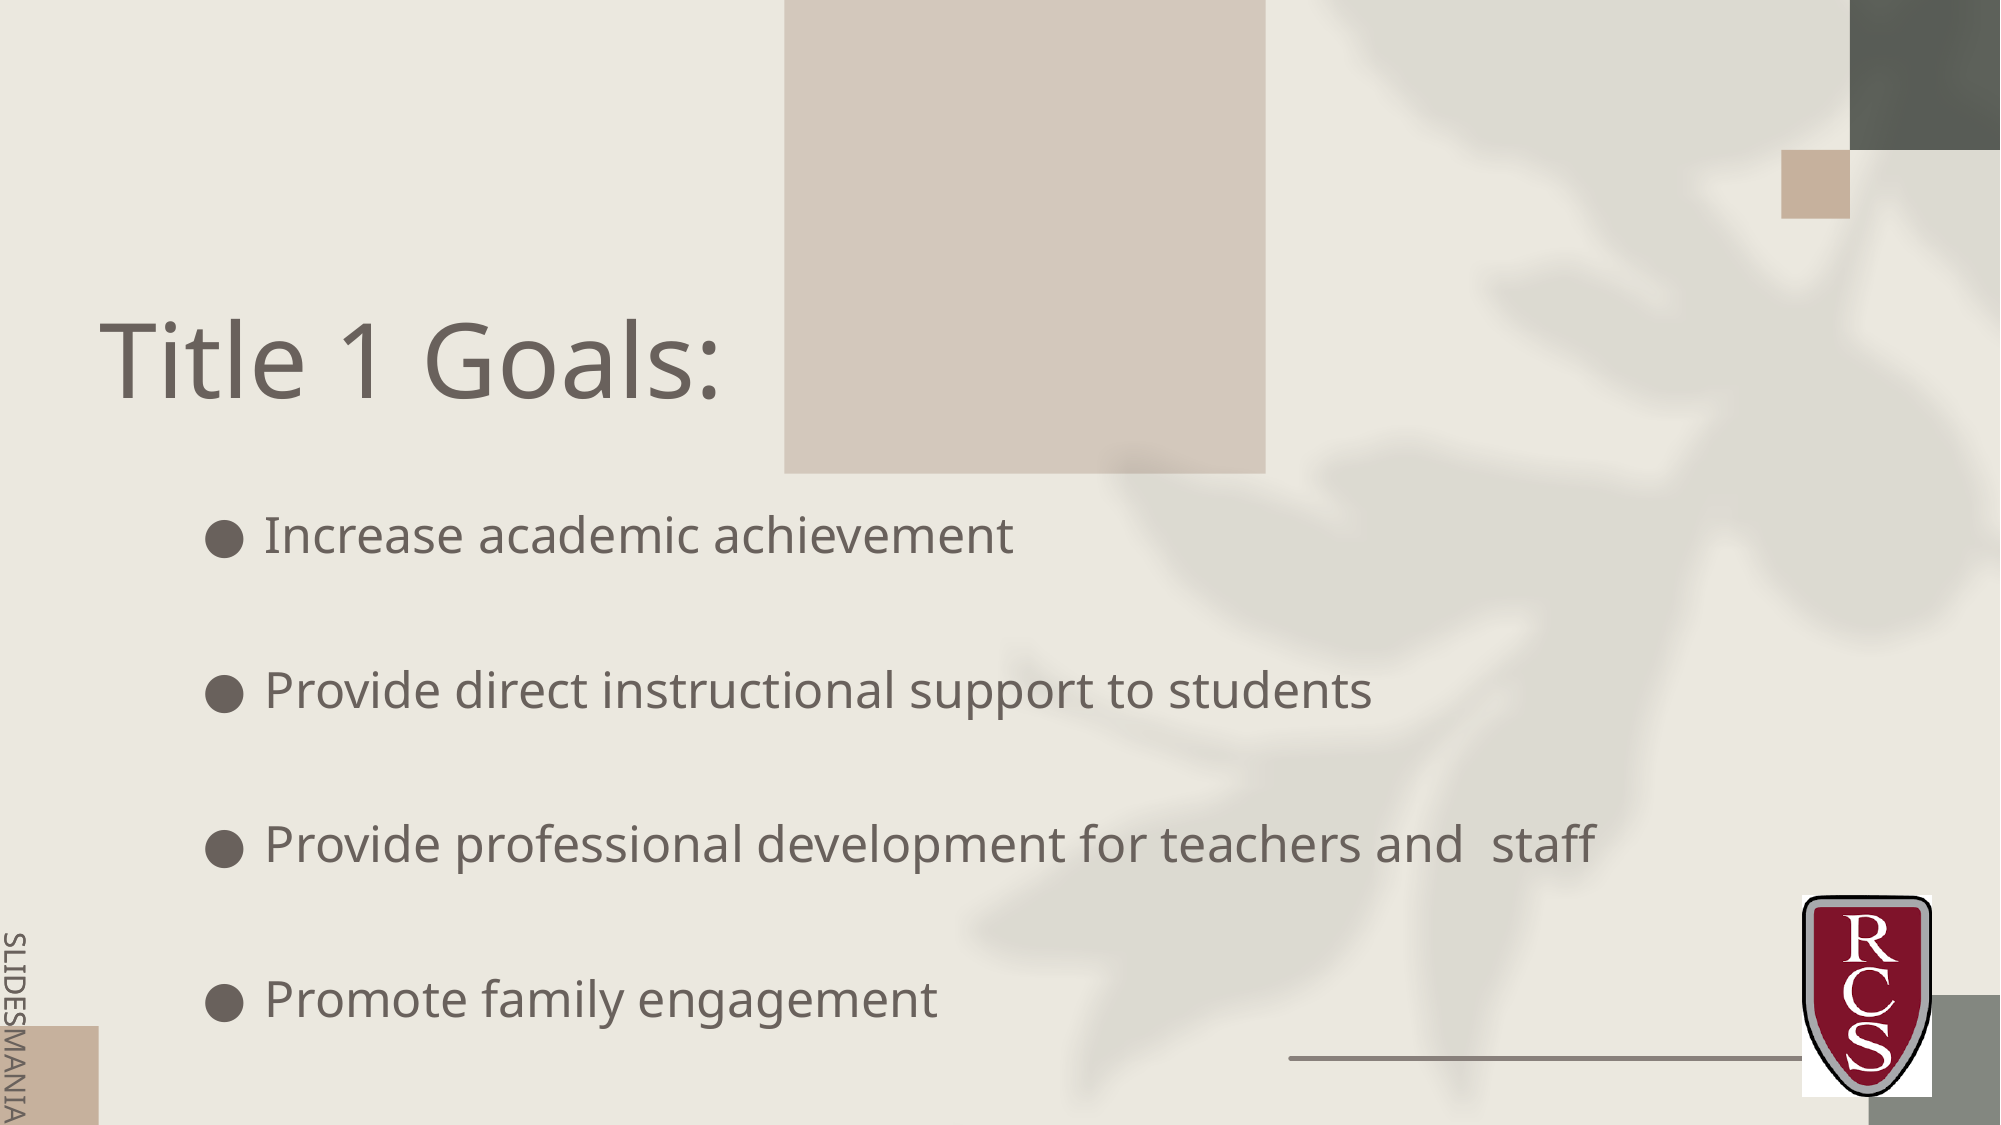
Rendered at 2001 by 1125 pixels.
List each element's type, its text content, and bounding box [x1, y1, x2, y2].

title Title 1 Goals: [7, 274, 745, 492]
list Increase academic achievement Provide direct instructional support to students Provide professional development for teachers and staff Promote family engagement [169, 416, 1870, 1045]
picture [1802, 894, 1932, 1097]
